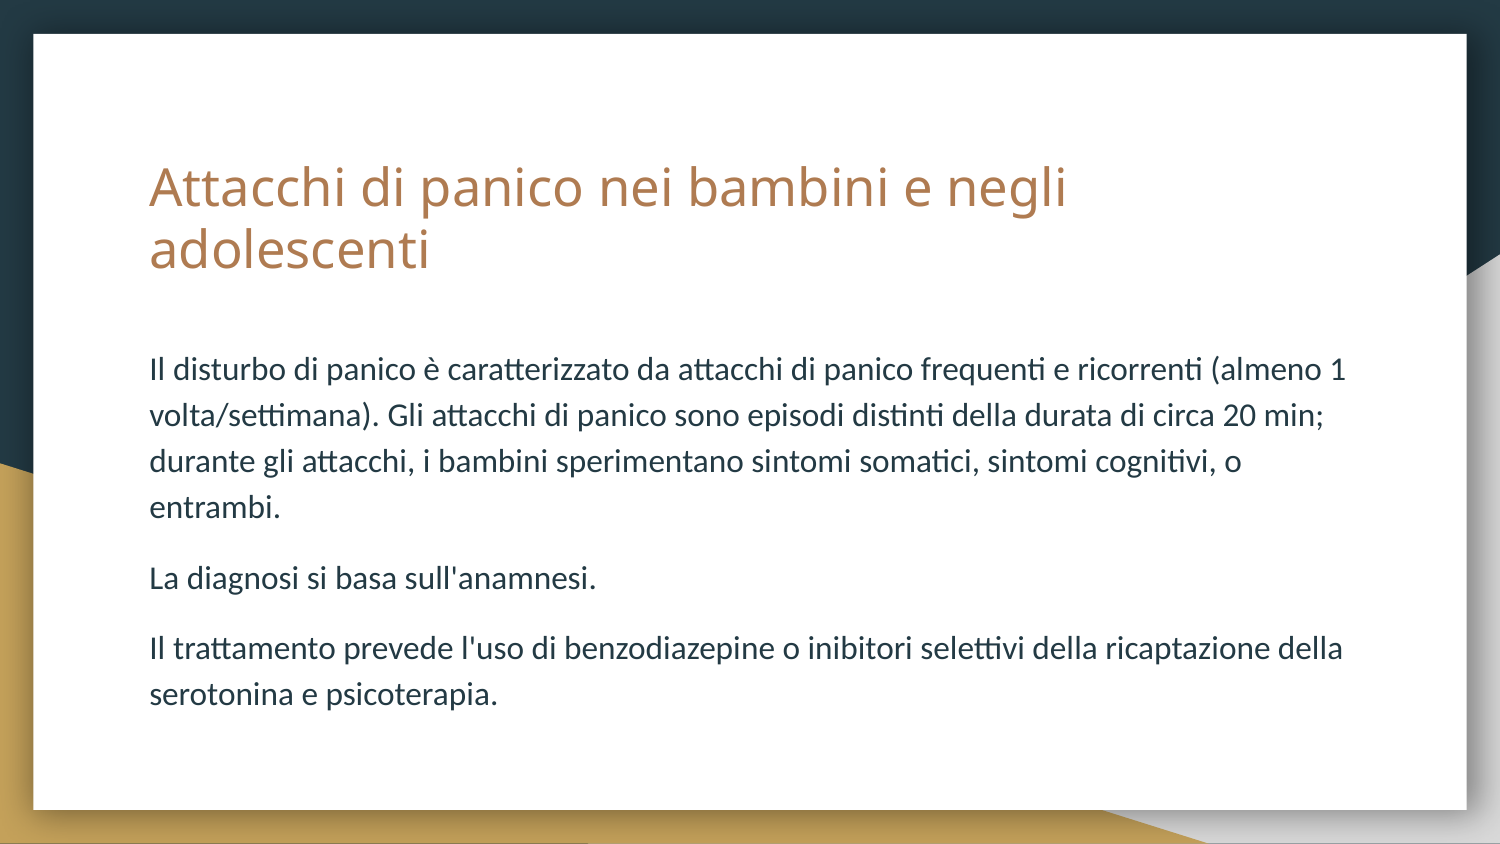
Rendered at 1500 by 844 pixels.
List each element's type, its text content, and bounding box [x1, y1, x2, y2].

list Il disturbo di panico è caratterizzato da attacchi di panico frequenti e ricorrenti (almeno 1 volta/settimana). Gli attacchi di panico sono episodi distinti della durata di circa 20 min; durante gli attacchi, i bambini sperimentano sintomi somatici, sintomi cognitivi, o entrambi. La diagnosi si basa sull'anamnesi. Il trattamento prevede l'uso di benzodiazepine o inibitori selettivi della ricaptazione della serotonina e psicoterapia. [134, 326, 1366, 729]
title Attacchi di panico nei bambini e negli adolescenti [134, 138, 1366, 296]
